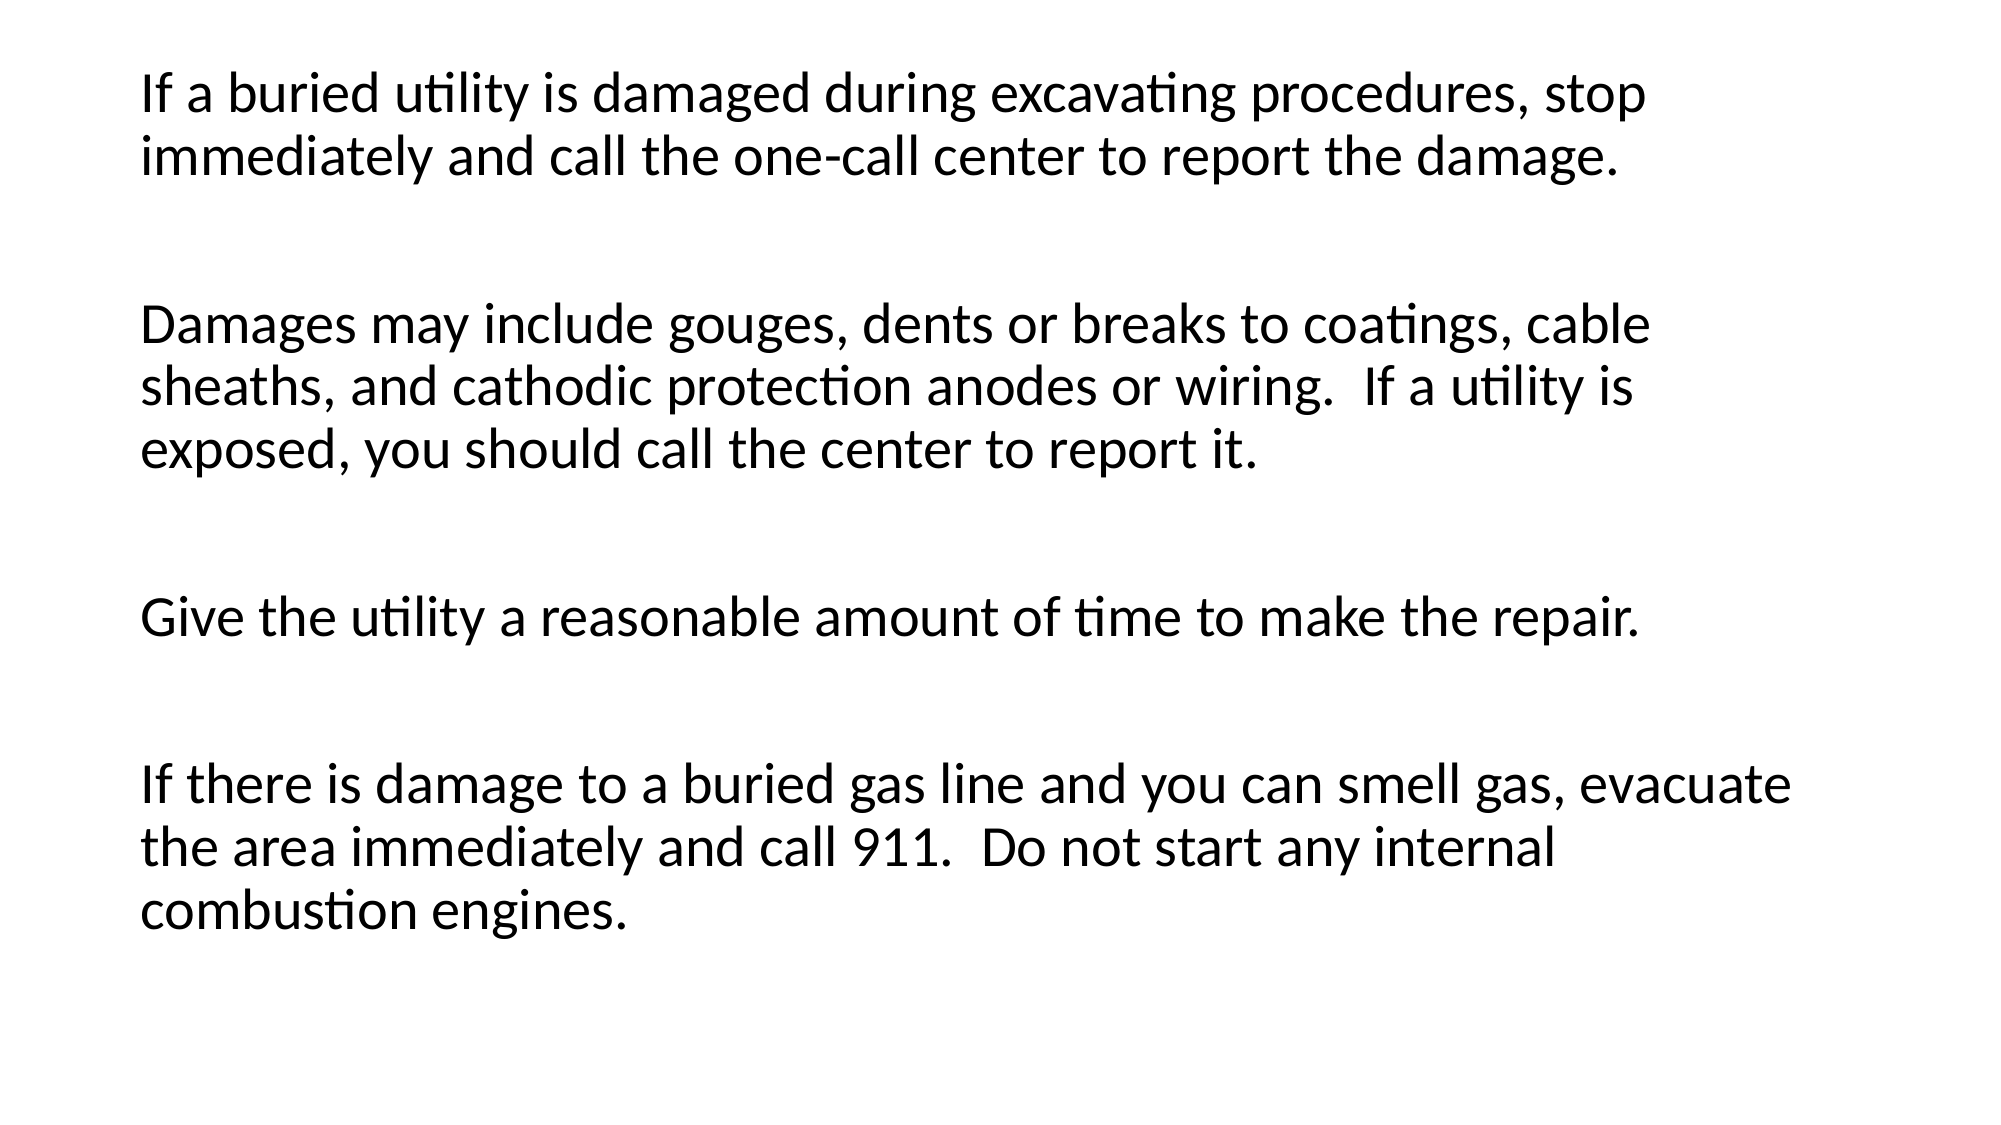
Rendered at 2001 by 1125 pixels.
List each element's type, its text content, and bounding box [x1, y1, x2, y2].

list If a buried utility is damaged during excavating procedures, stop immediately and call the one-call center to report the damage. Damages may include gouges, dents or breaks to coatings, cable sheaths, and cathodic protection anodes or wiring. If a utility is exposed, you should call the center to report it. Give the utility a reasonable amount of time to make the repair. If there is damage to a buried gas line and you can smell gas, evacuate the area immediately and call 911. Do not start any internal combustion engines. [125, 55, 1863, 1014]
